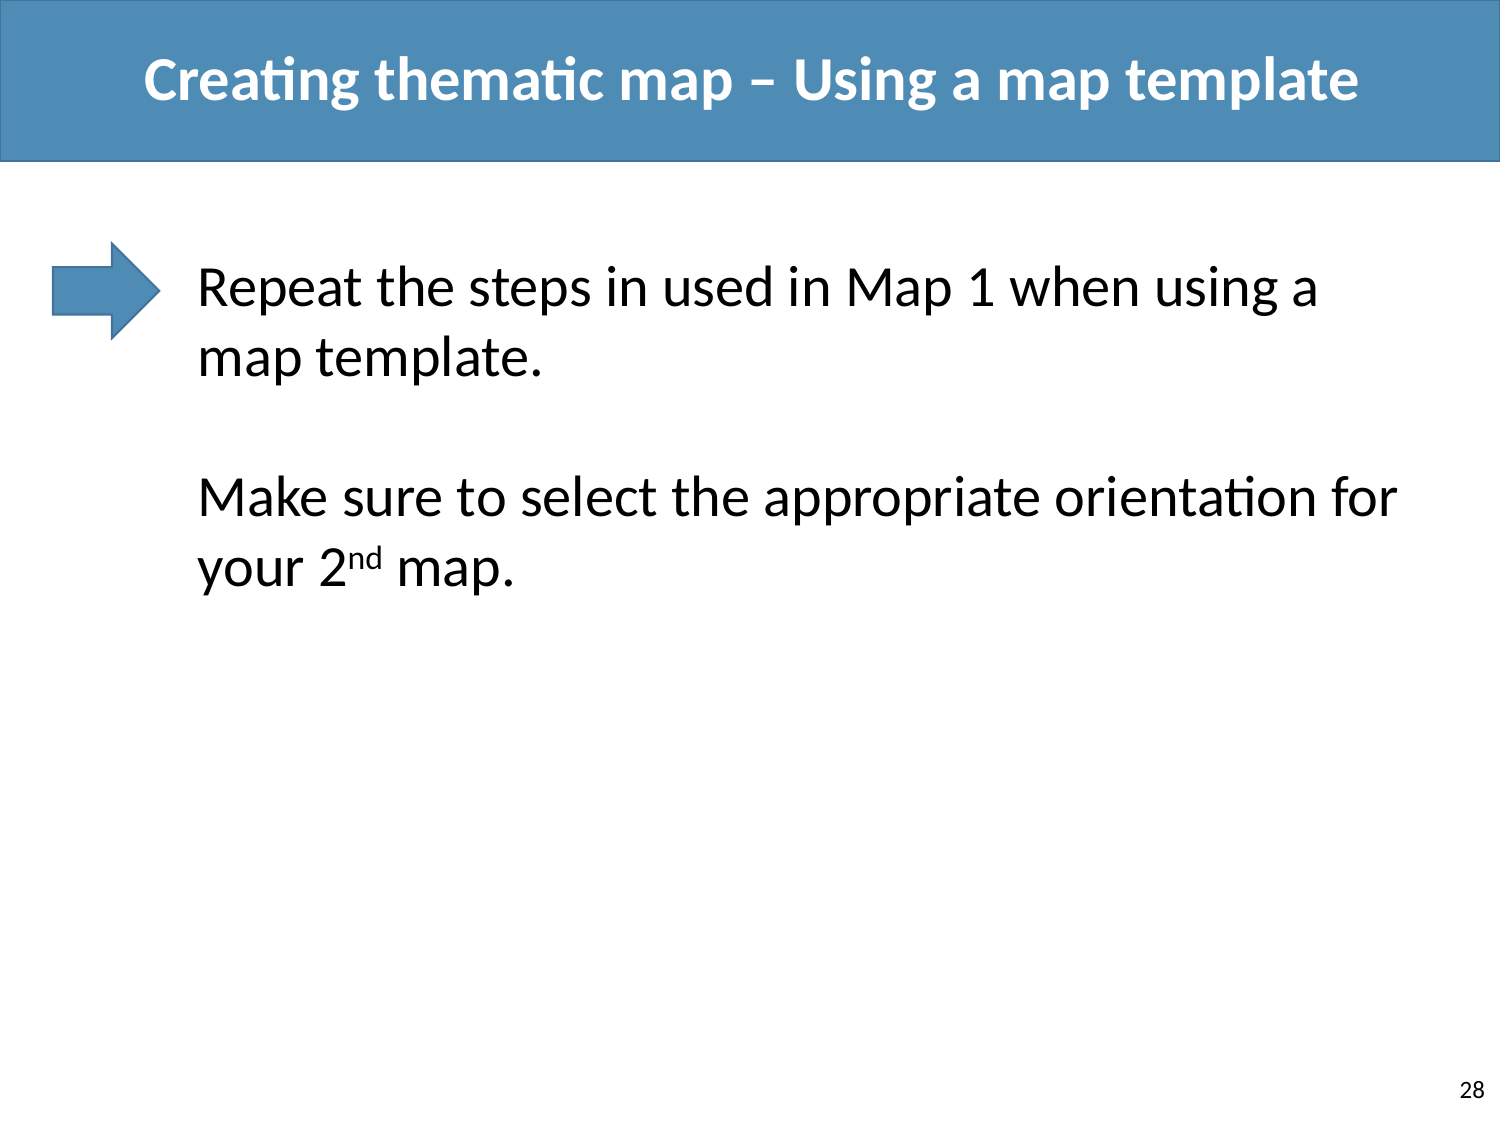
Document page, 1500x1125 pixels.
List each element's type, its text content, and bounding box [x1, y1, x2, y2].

slide_number 28 [1162, 1058, 1500, 1119]
text_box Creating thematic map – Using a map template [41, 23, 1465, 138]
text_box Repeat the steps in used in Map 1 when using a map template. Make sure to select the appropriate orientation for your 2nd map. [182, 241, 1447, 606]
text_box [51, 241, 161, 341]
